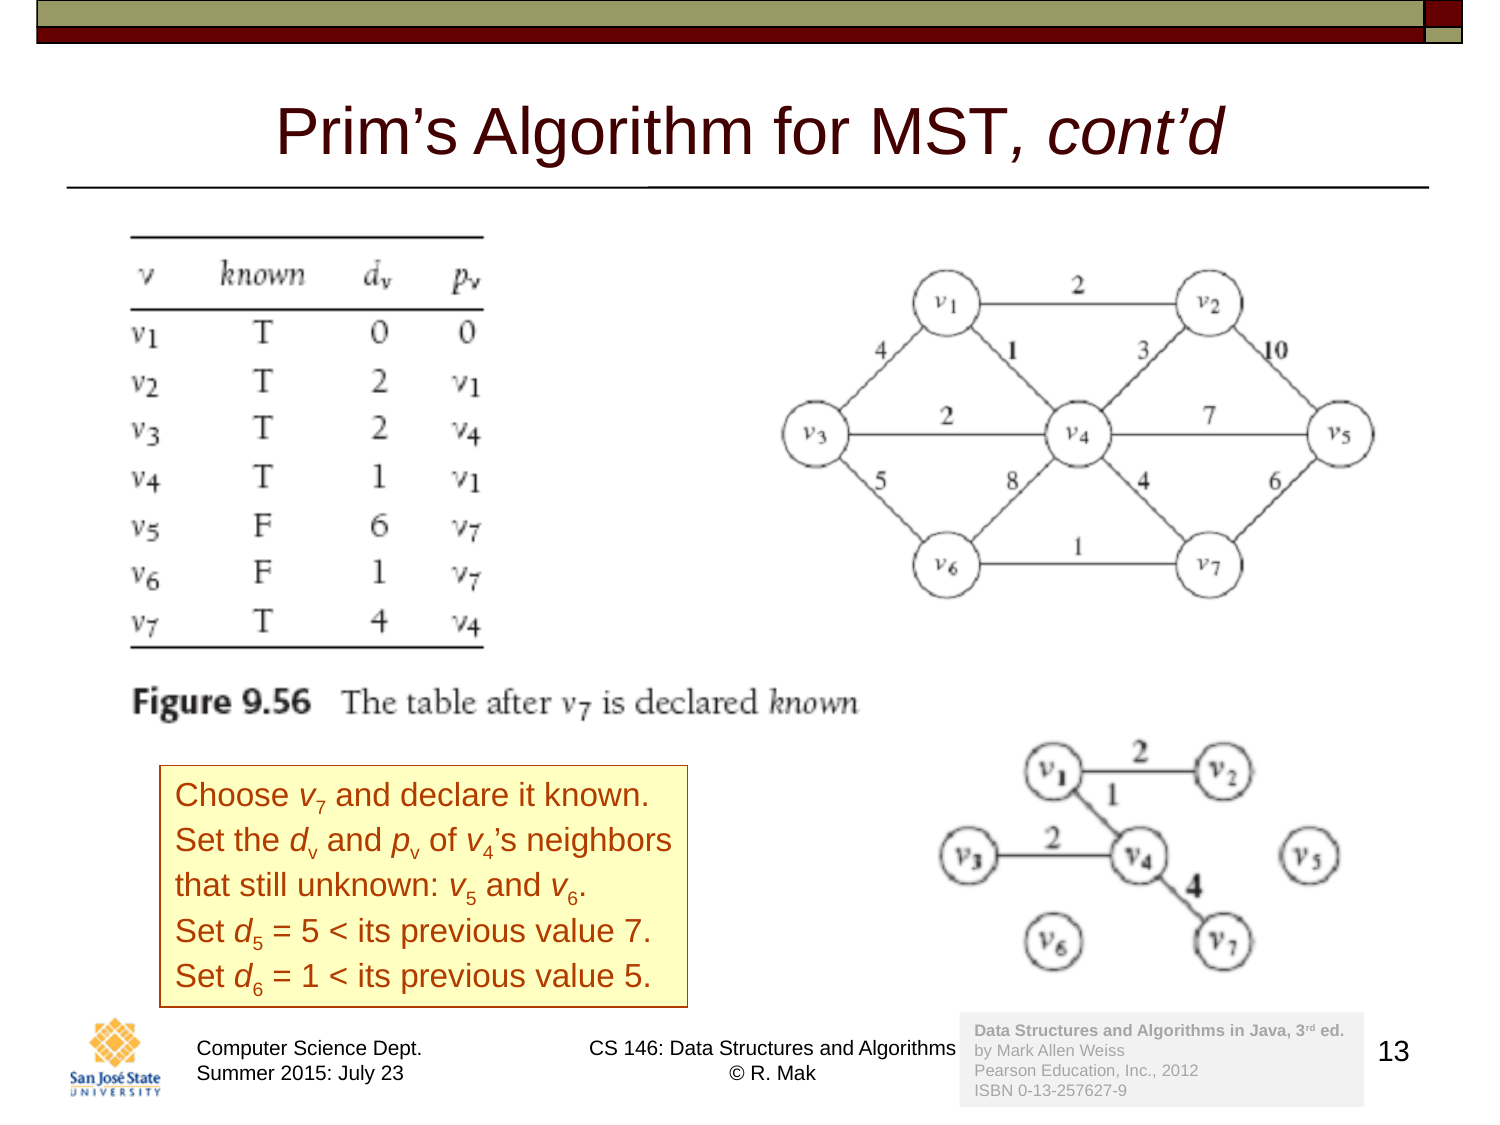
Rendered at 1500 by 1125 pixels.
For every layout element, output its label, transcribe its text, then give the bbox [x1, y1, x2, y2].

text_box Choose v7 and declare it known. Set the dv and pv of v4’s neighbors that still unknown: v5 and v6. Set d5 = 5 < its previous value 7. Set d6 = 1 < its previous value 5. [160, 781, 688, 1008]
picture [74, 202, 1391, 993]
slide_number 13 [1365, 1025, 1425, 1100]
picture [60, 1012, 166, 1112]
title Prim’s Algorithm for MST, cont’d [75, 67, 1425, 175]
text_box Data Structures and Algorithms in Java, 3rd ed. by Mark Allen Weiss Pearson Education, Inc., 2012 ISBN 0-13-257627-9 [959, 1012, 1365, 1107]
